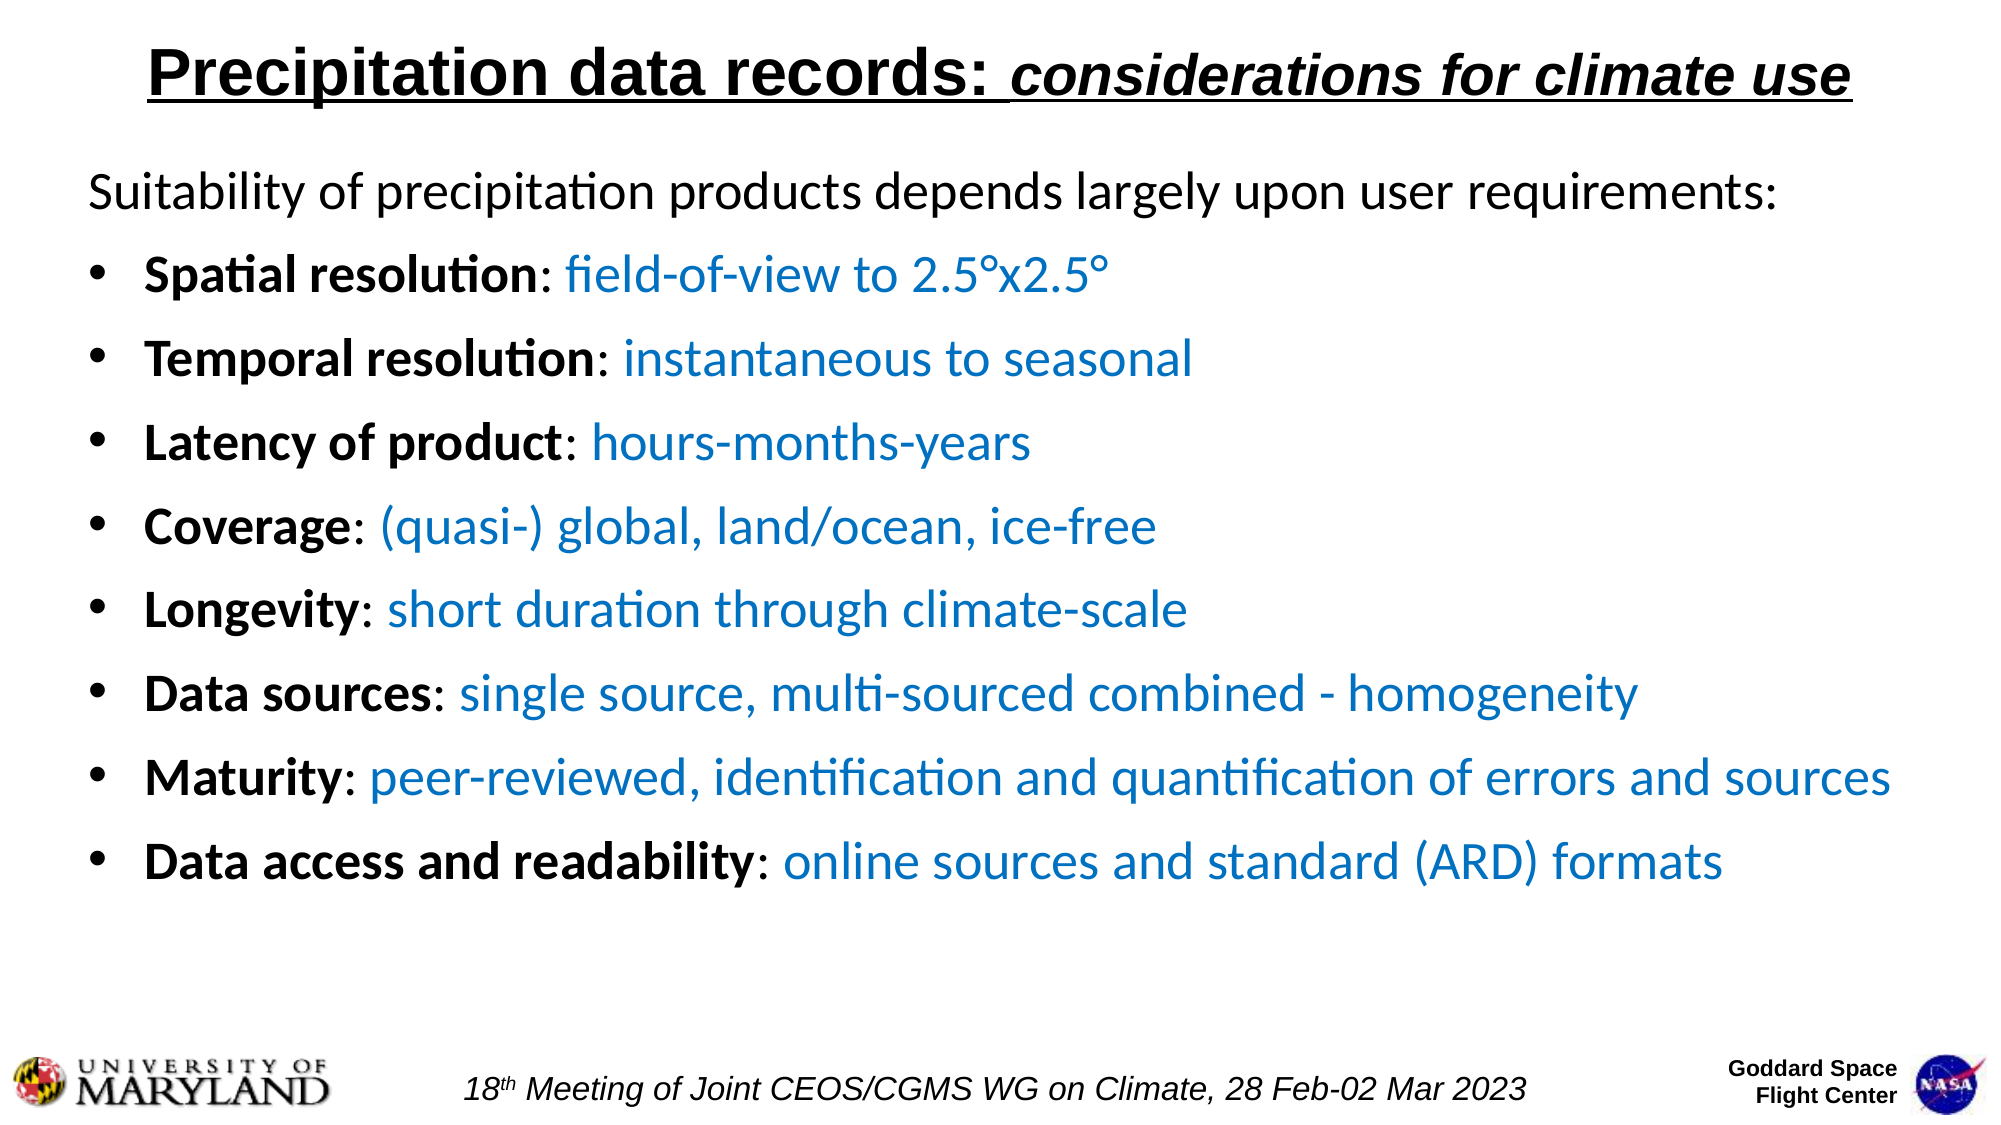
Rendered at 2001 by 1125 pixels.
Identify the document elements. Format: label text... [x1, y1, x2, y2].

title Precipitation data records: considerations for climate use [0, 29, 2000, 119]
text_box Suitability of precipitation products depends largely upon user requirements: Spatial resolution: field-of-view to 2.5°x2.5° Temporal resolution: instantaneous to seasonal Latency of product: hours-months-years Coverage: (quasi-) global, land/ocean, ice-free Longevity: short duration through climate-scale Data sources: single source, multi-sourced combined - homogeneity Maturity: peer-reviewed, identification and quantification of errors and sources Data access and readability: online sources and standard (ARD) formats [73, 147, 1926, 999]
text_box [13, 1046, 1987, 1117]
